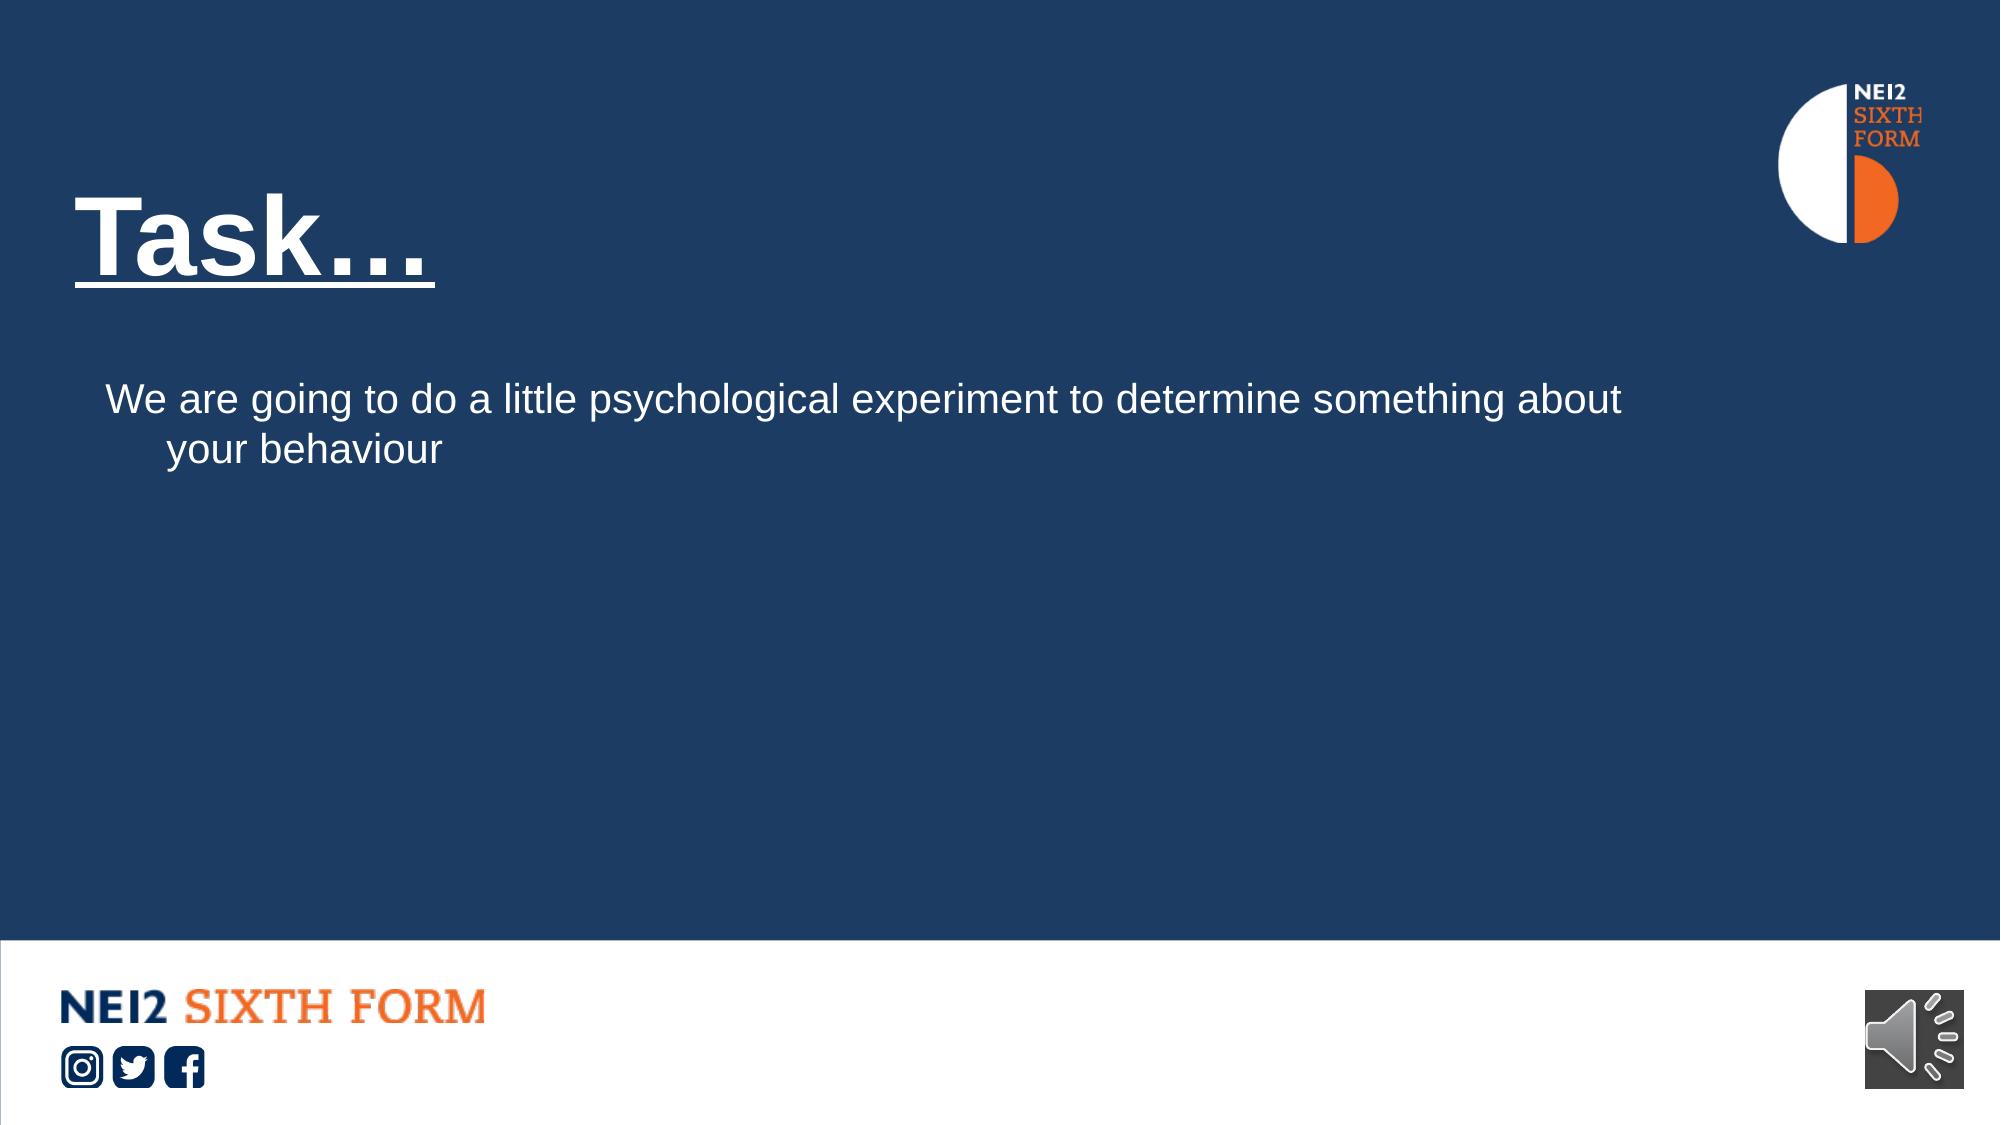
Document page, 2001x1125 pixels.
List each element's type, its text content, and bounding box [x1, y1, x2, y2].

picture [1864, 989, 1965, 1090]
list We are going to do a little psychological experiment to determine something about your behaviour [90, 364, 1662, 469]
title Task… [59, 136, 1163, 325]
